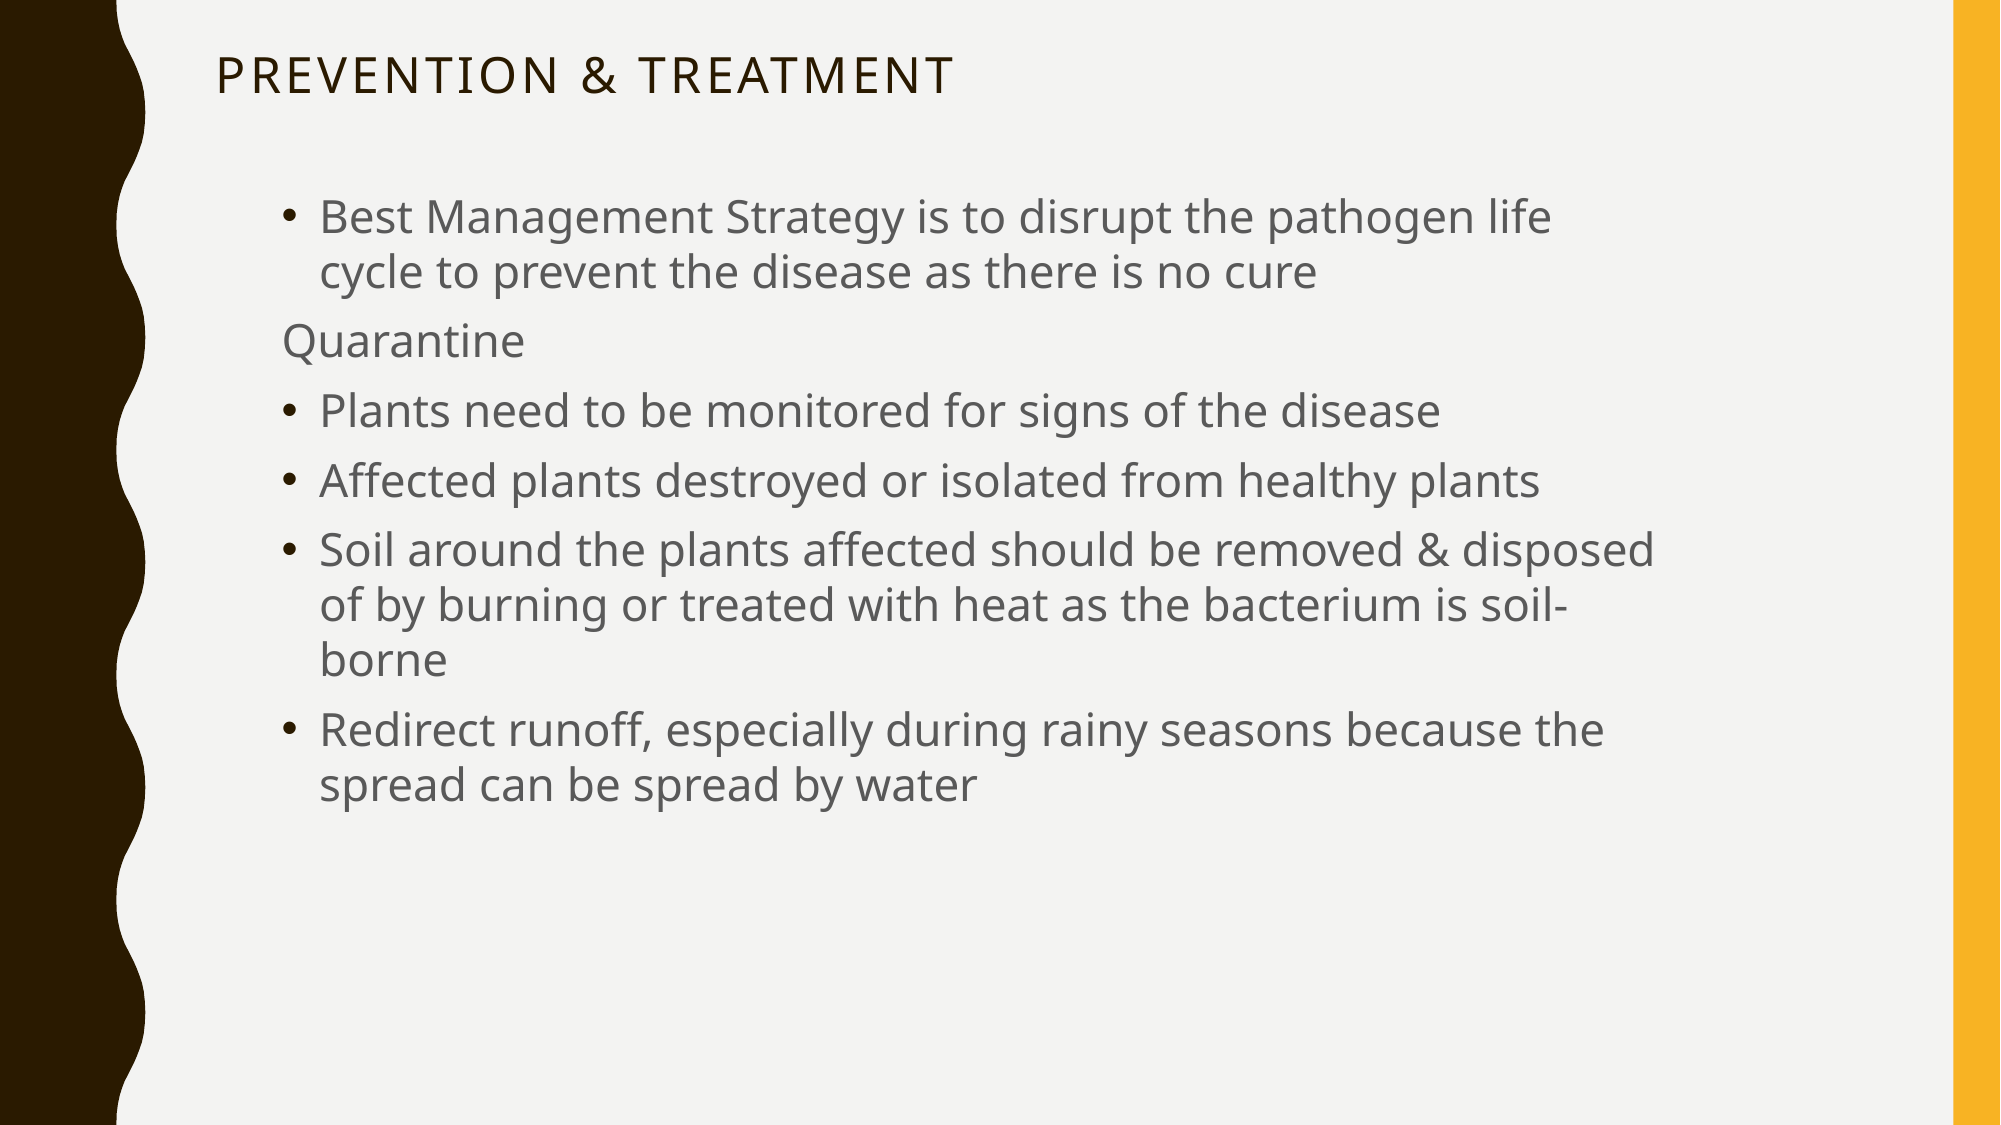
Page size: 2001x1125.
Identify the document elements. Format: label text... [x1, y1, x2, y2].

title Prevention & Treatment [200, 42, 1551, 156]
list Best Management Strategy is to disrupt the pathogen life cycle to prevent the disease as there is no cure Quarantine Plants need to be monitored for signs of the disease Affected plants destroyed or isolated from healthy plants Soil around the plants affected should be removed & disposed of by burning or treated with heat as the bacterium is soil-borne Redirect runoff, especially during rainy seasons because the spread can be spread by water [266, 180, 1675, 926]
